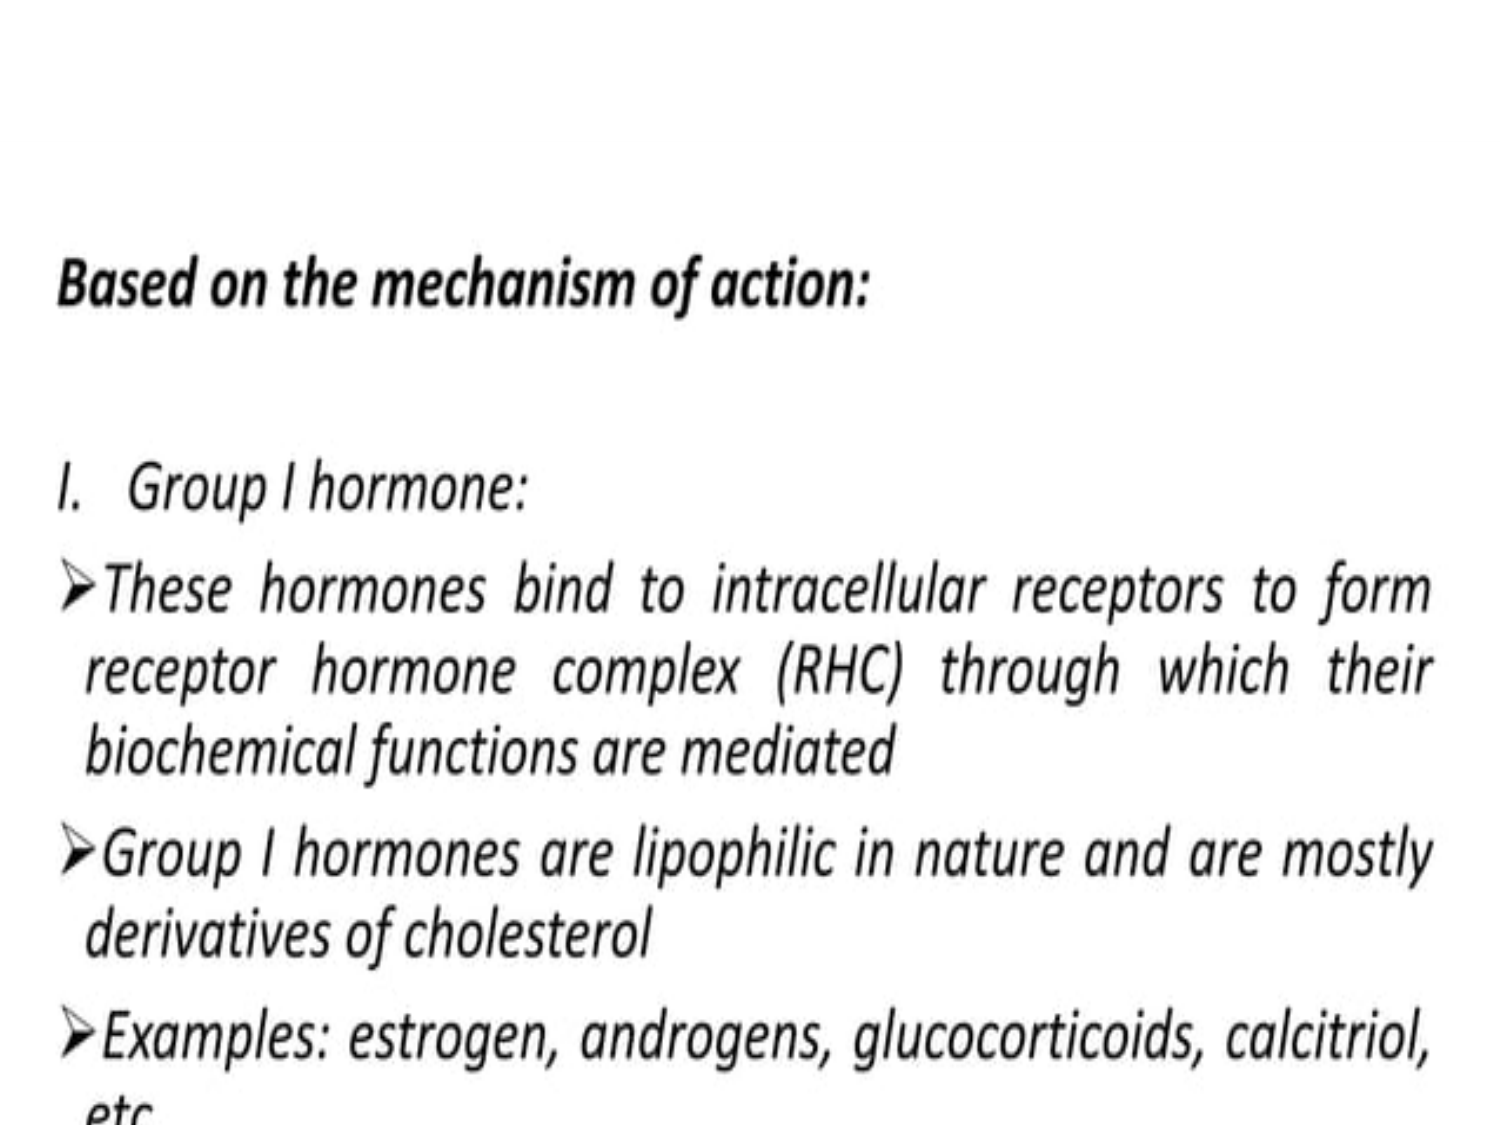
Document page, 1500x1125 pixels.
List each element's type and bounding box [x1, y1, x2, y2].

picture [0, 139, 1500, 1125]
